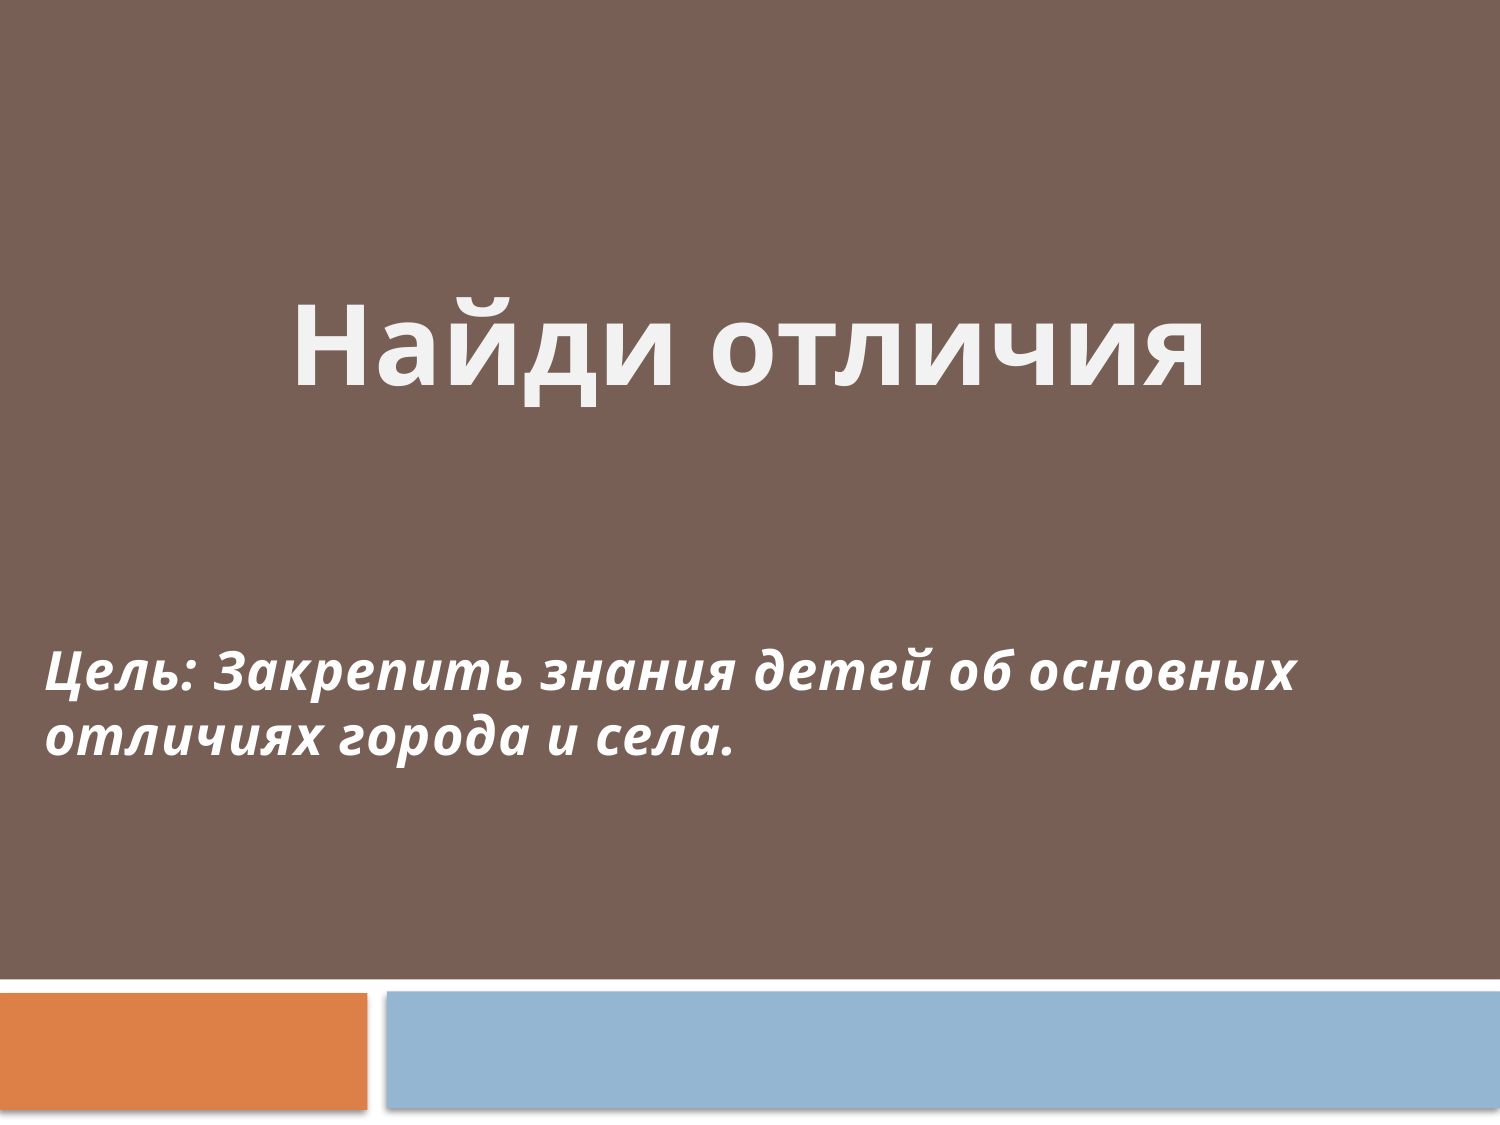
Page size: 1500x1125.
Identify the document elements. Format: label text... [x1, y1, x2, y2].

title Найди отличия [218, 255, 1281, 551]
subtitle Цель: Закрепить знания детей об основных отличиях города и села. [29, 586, 1459, 882]
